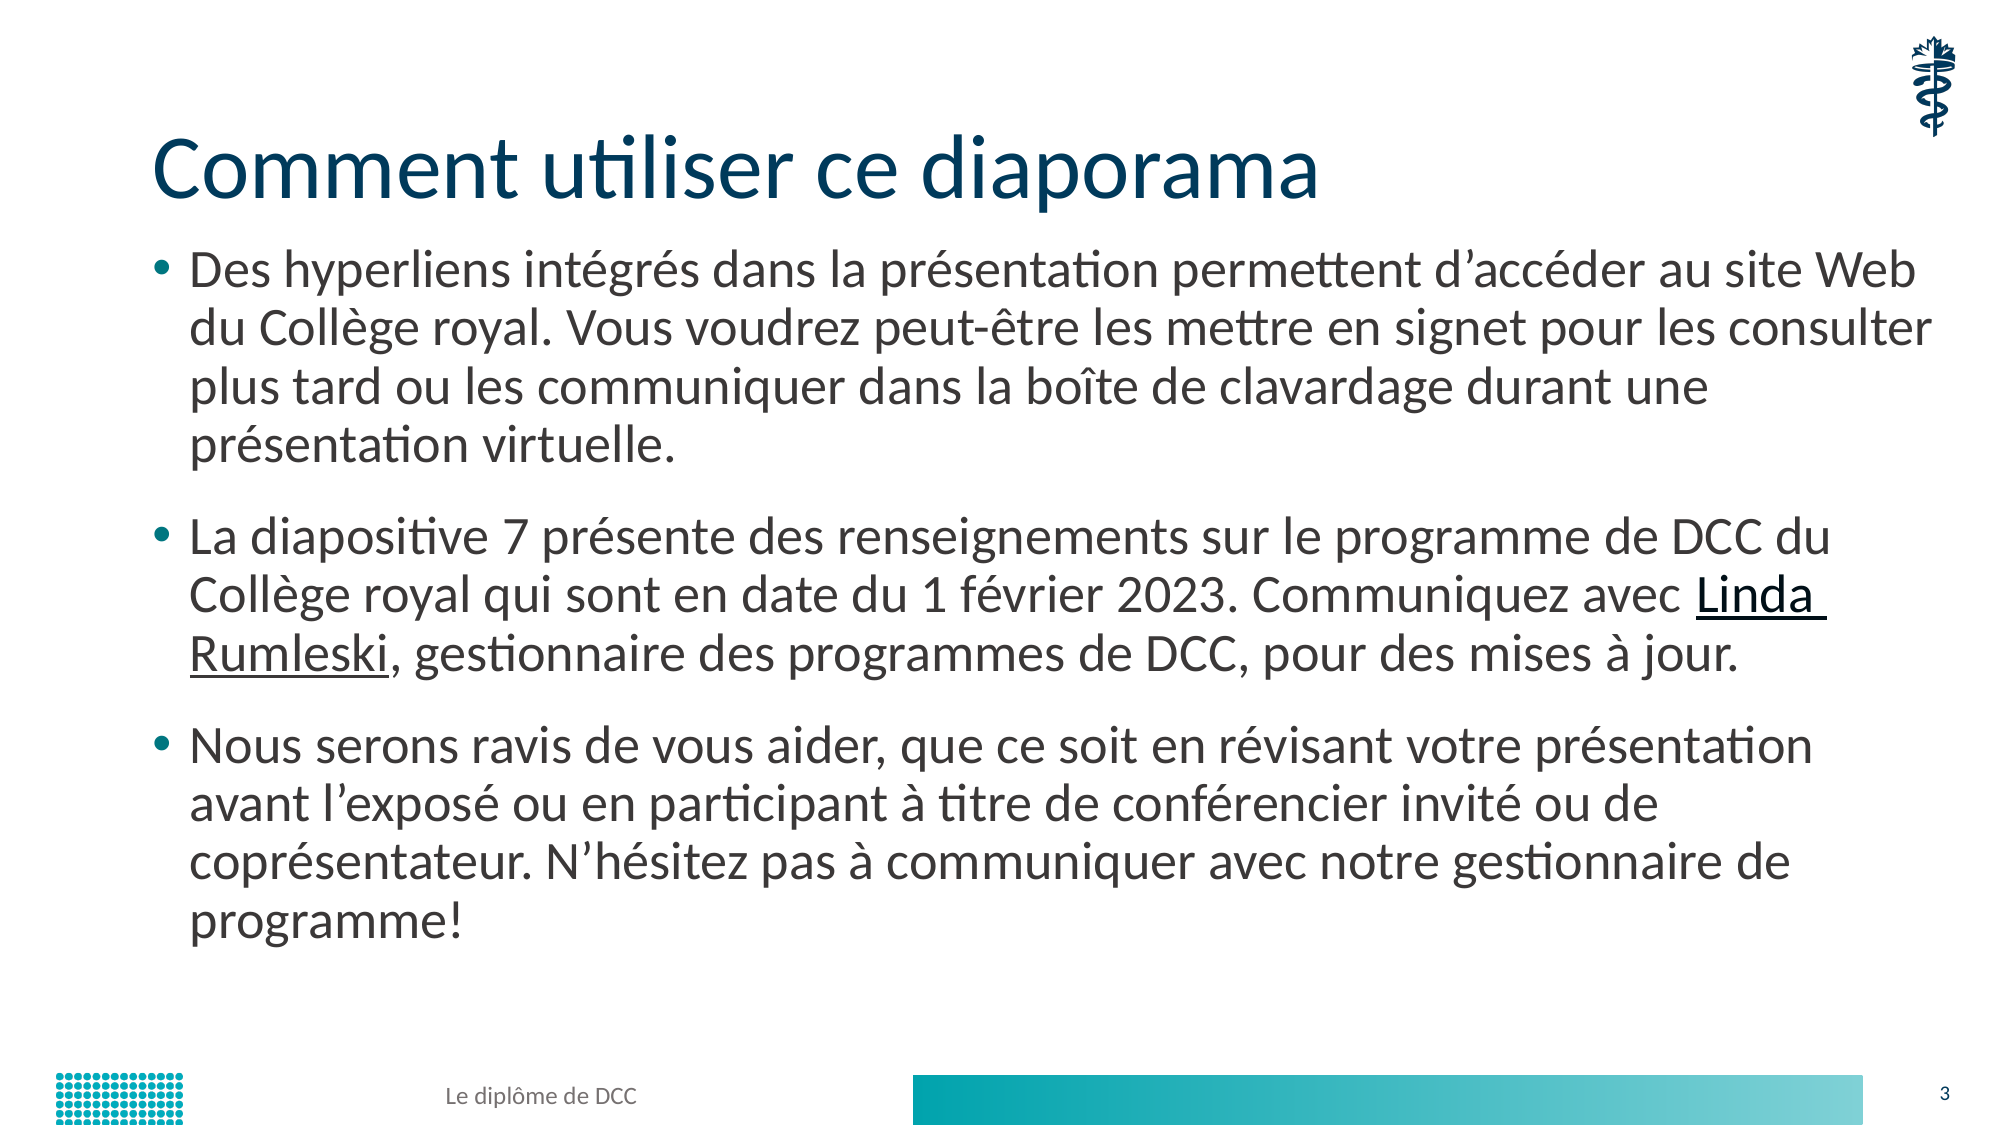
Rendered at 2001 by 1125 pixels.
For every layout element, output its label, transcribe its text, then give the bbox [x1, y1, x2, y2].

footer Le diplôme de DCC [211, 1071, 877, 1124]
slide_number 3 [1862, 1071, 1966, 1124]
title Comment utiliser ce diaporama [137, 59, 1863, 233]
picture [52, 1071, 186, 1125]
list Des hyperliens intégrés dans la présentation permettent d’accéder au site Web du Collège royal. Vous voudrez peut-être les mettre en signet pour les consulter plus tard ou les communiquer dans la boîte de clavardage durant une présentation virtuelle. La diapositive 7 présente des renseignements sur le programme de DCC du Collège royal qui sont en date du 1 février 2023. Communiquez avec Linda Rumleski, gestionnaire des programmes de DCC, pour des mises à jour. Nous serons ravis de vous aider, que ce soit en révisant votre présentation avant l’exposé ou en participant à titre de conférencier invité ou de coprésentateur. N’hésitez pas à communiquer avec notre gestionnaire de programme! [137, 233, 1966, 1124]
picture [1899, 24, 1968, 149]
